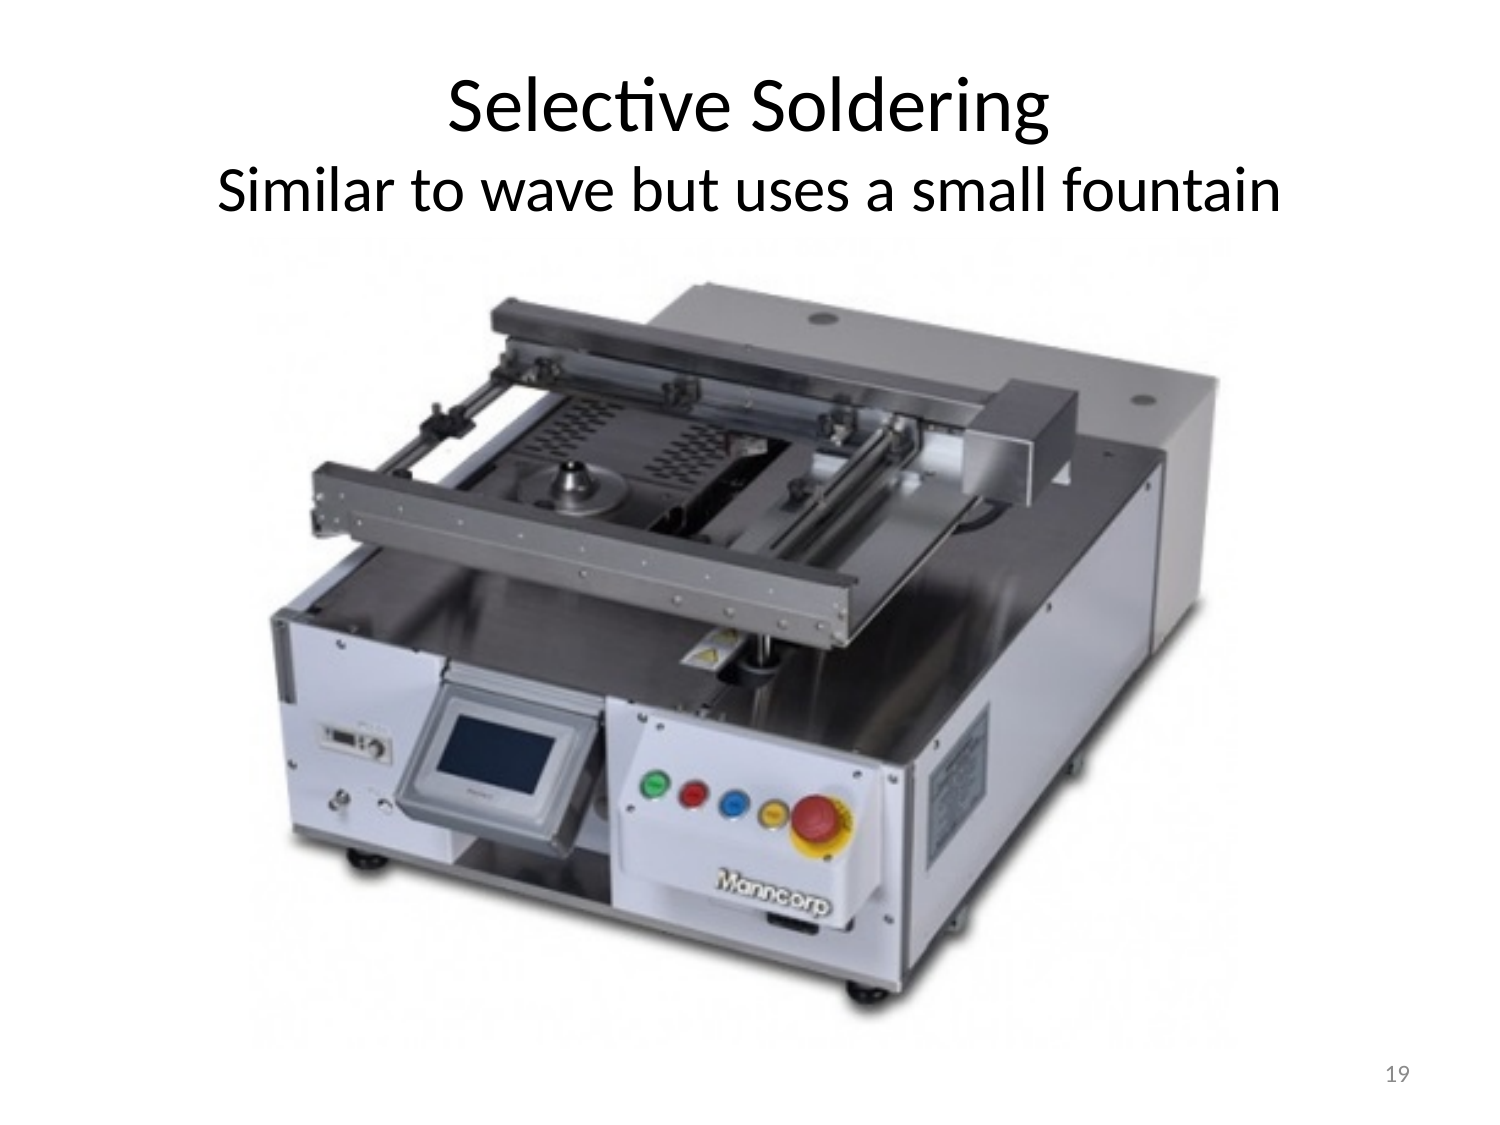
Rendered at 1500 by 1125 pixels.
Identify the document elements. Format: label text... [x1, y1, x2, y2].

title Selective Soldering Similar to wave but uses a small fountain [75, 45, 1425, 233]
slide_number 19 [1074, 1042, 1425, 1103]
picture [249, 237, 1238, 1050]
